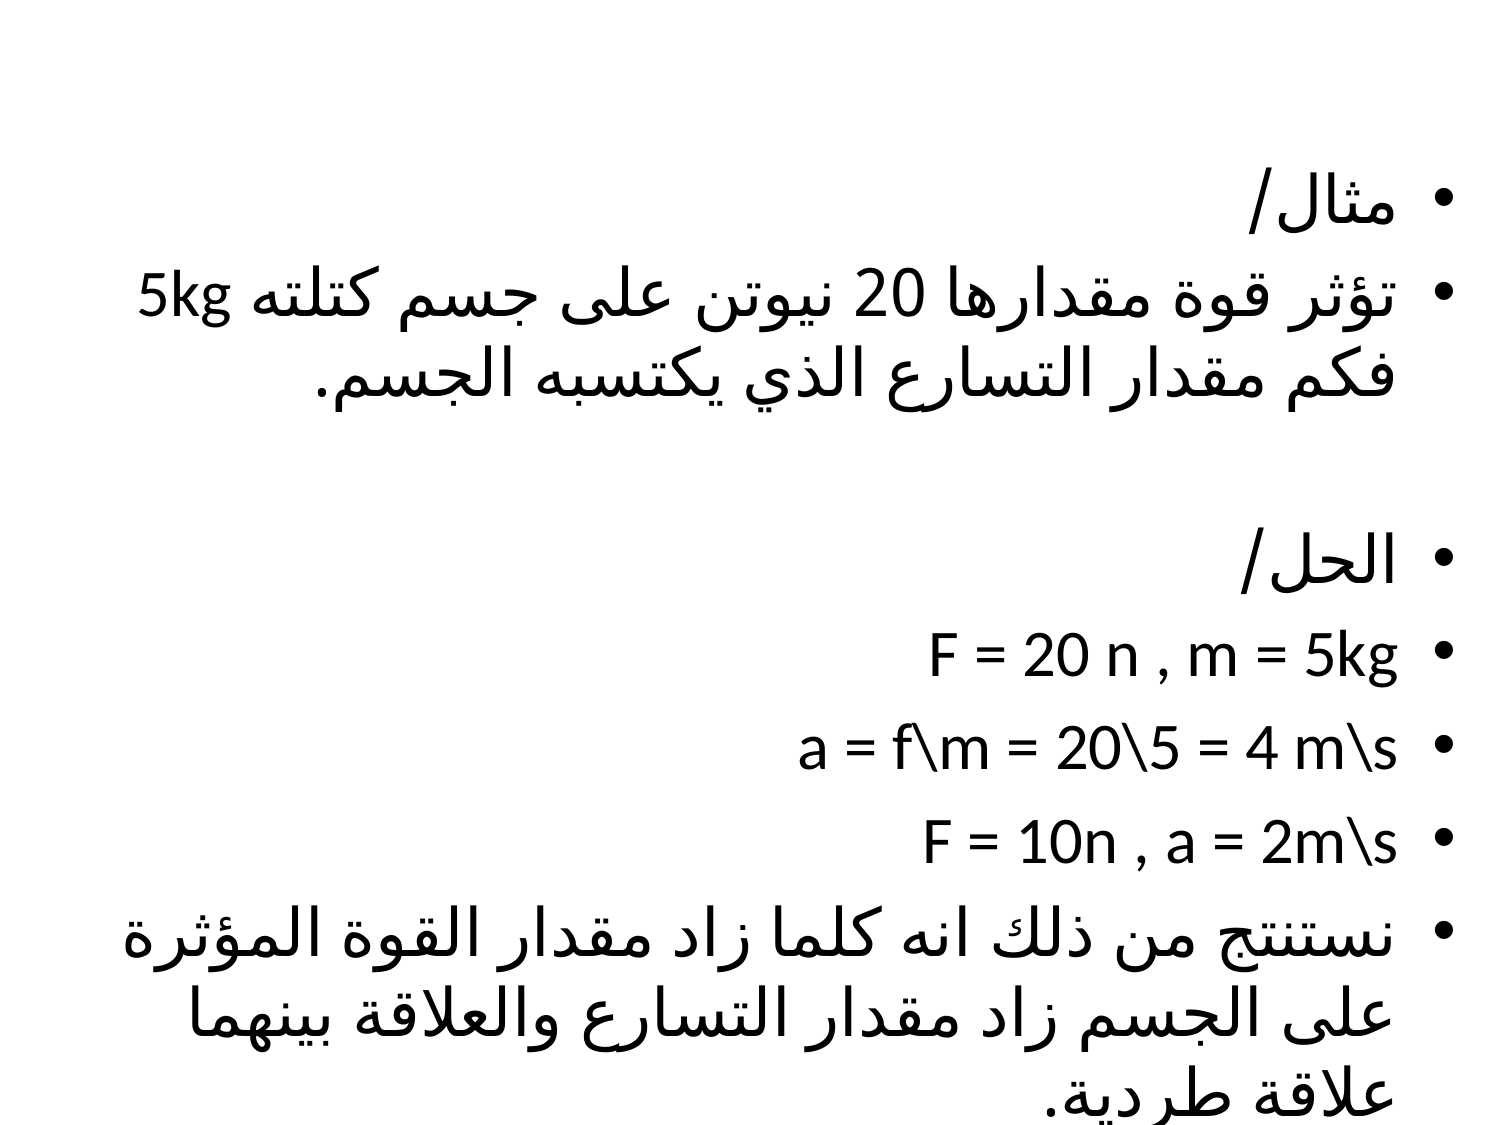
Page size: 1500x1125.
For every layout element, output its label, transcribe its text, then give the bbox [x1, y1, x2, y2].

list مثال/ تؤثر قوة مقدارها 20 نيوتن على جسم كتلته 5kg فكم مقدار التسارع الذي يكتسبه الجسم. الحل/ F = 20 n , m = 5kg a = f\m = 20\5 = 4 m\s F = 10n , a = 2m\s نستنتج من ذلك انه كلما زاد مقدار القوة المؤثرة على الجسم زاد مقدار التسارع والعلاقة بينهما علاقة طردية. [29, 149, 1471, 1083]
